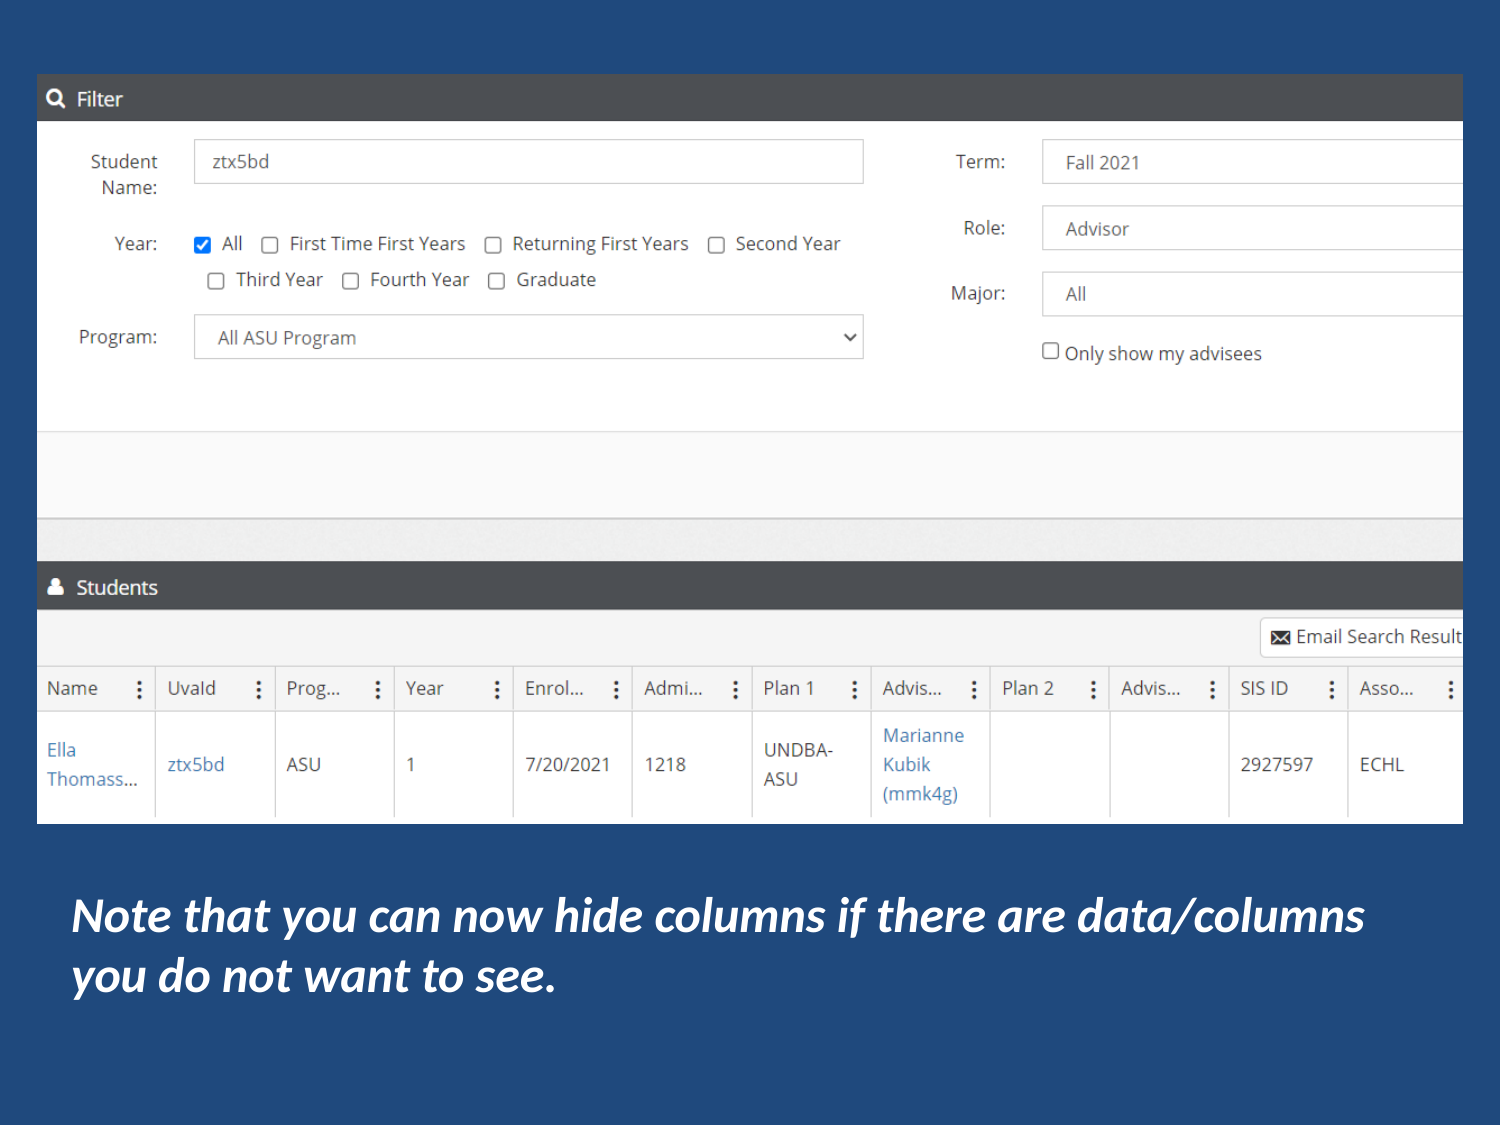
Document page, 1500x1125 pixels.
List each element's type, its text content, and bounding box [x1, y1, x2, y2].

text_box Note that you can now hide columns if there are data/columns you do not want to see. [56, 874, 1444, 1010]
picture [37, 74, 1463, 825]
